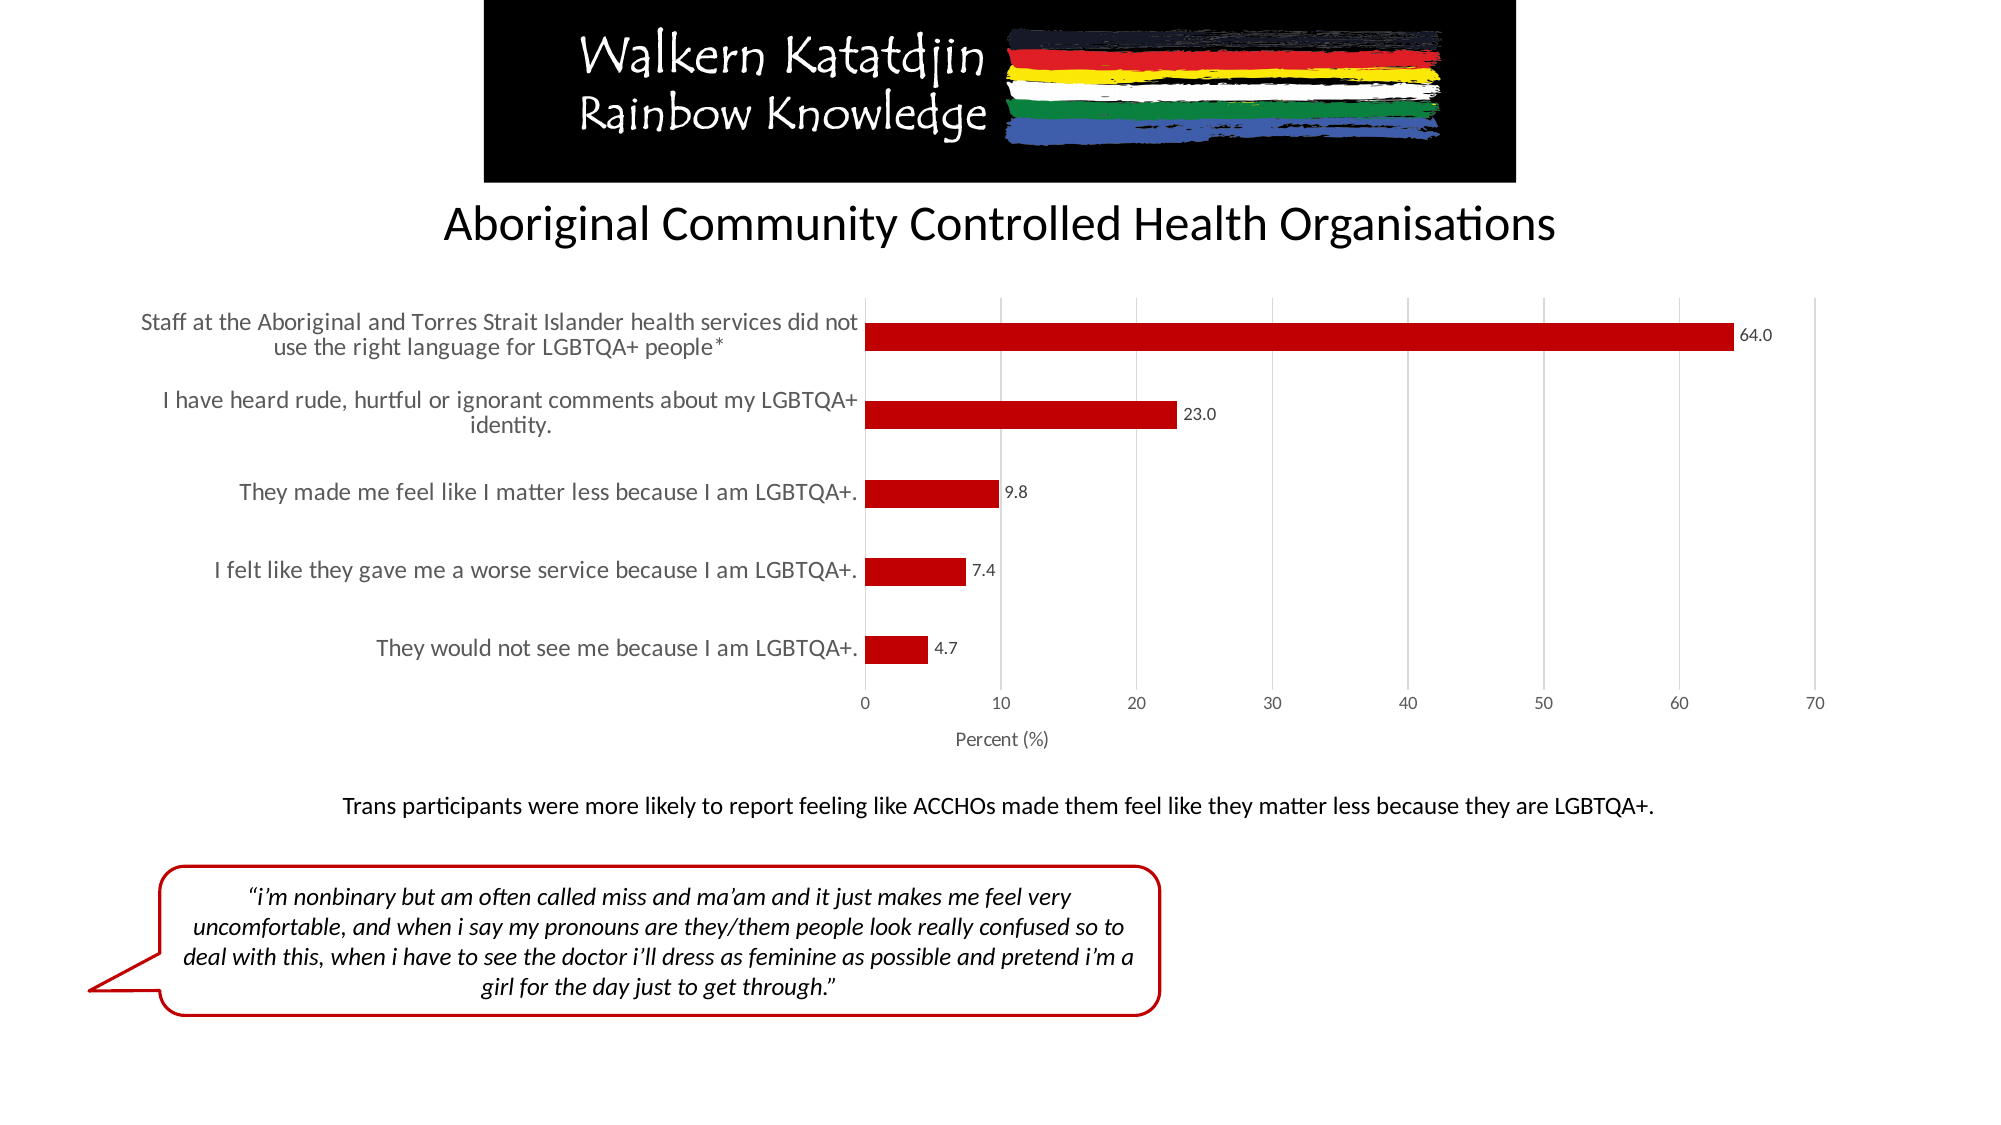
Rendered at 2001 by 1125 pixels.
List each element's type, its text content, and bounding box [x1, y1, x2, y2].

text_box Aboriginal Community Controlled Health Organisations [250, 182, 1749, 258]
chart [141, 287, 1859, 782]
text_box Trans participants were more likely to report feeling like ACCHOs made them feel like they matter less because they are LGBTQA+. [133, 781, 1867, 827]
text_box [483, 0, 1517, 182]
picture [558, 22, 1442, 149]
text_box “i’m nonbinary but am often called miss and ma’am and it just makes me feel very uncomfortable, and when i say my pronouns are they/them people look really confused so to deal with this, when i have to see the doctor i’ll dress as feminine as possible and pretend i’m a girl for the day just to get through.” [88, 866, 1160, 1016]
